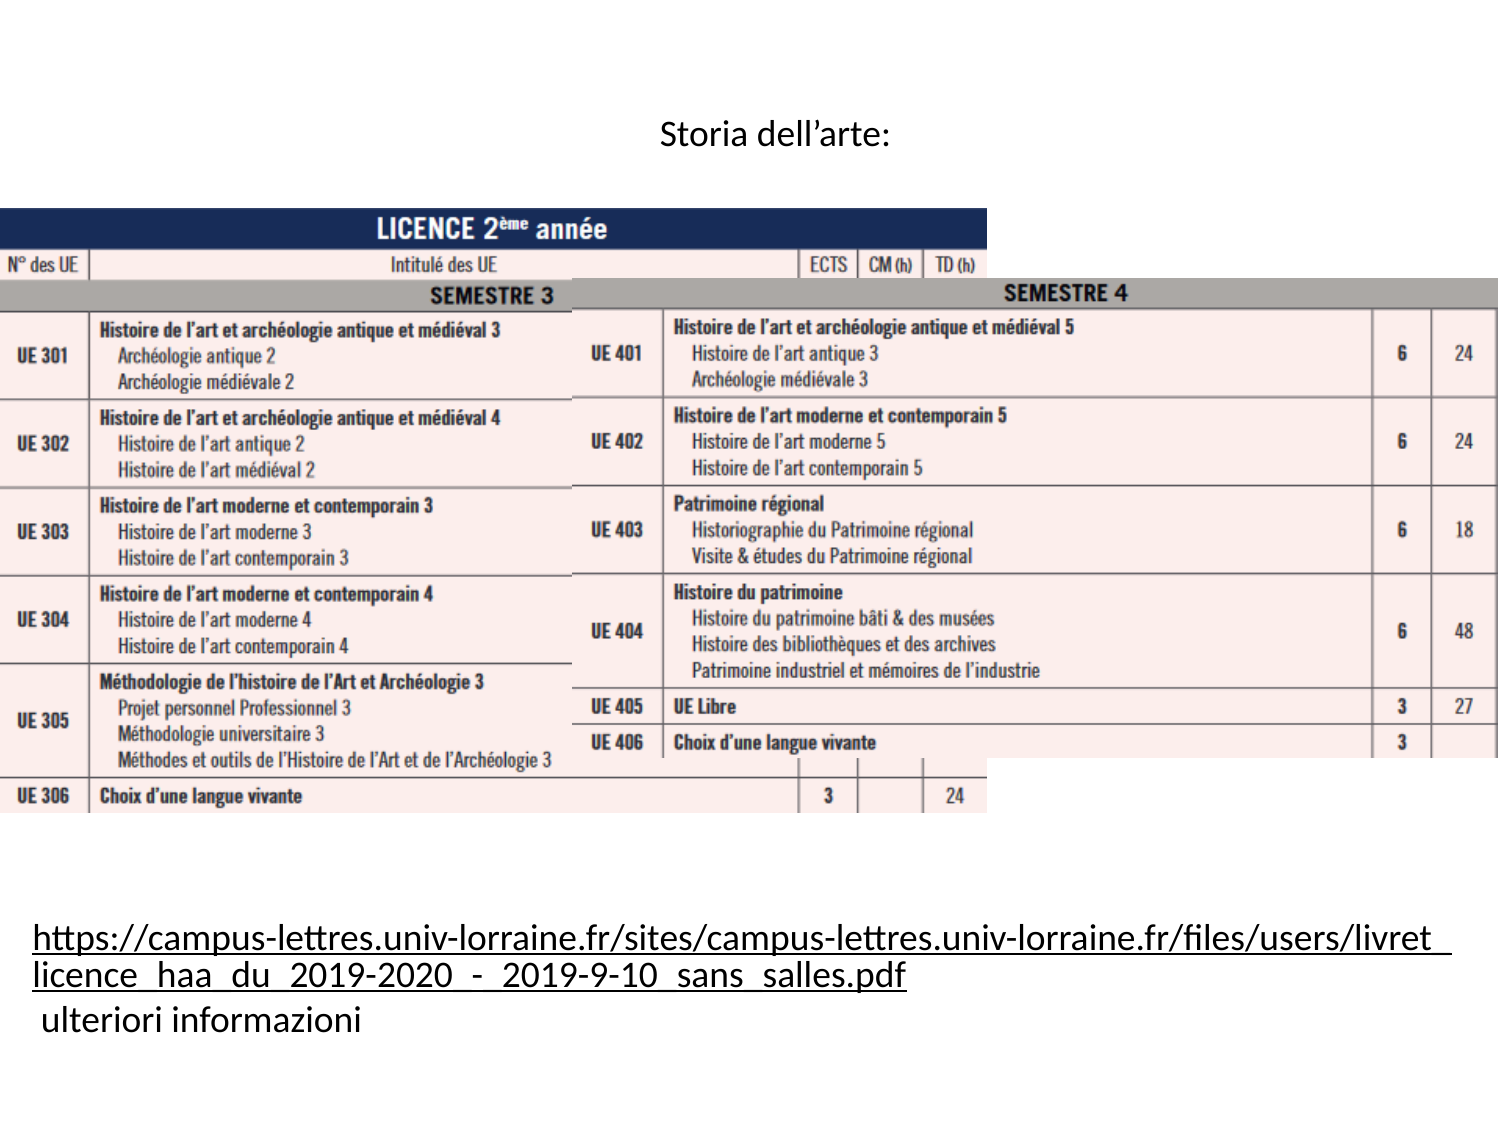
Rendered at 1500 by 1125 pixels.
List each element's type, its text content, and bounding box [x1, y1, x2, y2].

text_box https://campus-lettres.univ-lorraine.fr/sites/campus-lettres.univ-lorraine.fr/files/users/livret_licence_haa_du_2019-2020_-_2019-9-10_sans_salles.pdf ulteriori informazioni [17, 905, 1471, 1010]
text_box Storia dell’arte: [645, 101, 907, 162]
picture [0, 207, 1499, 814]
